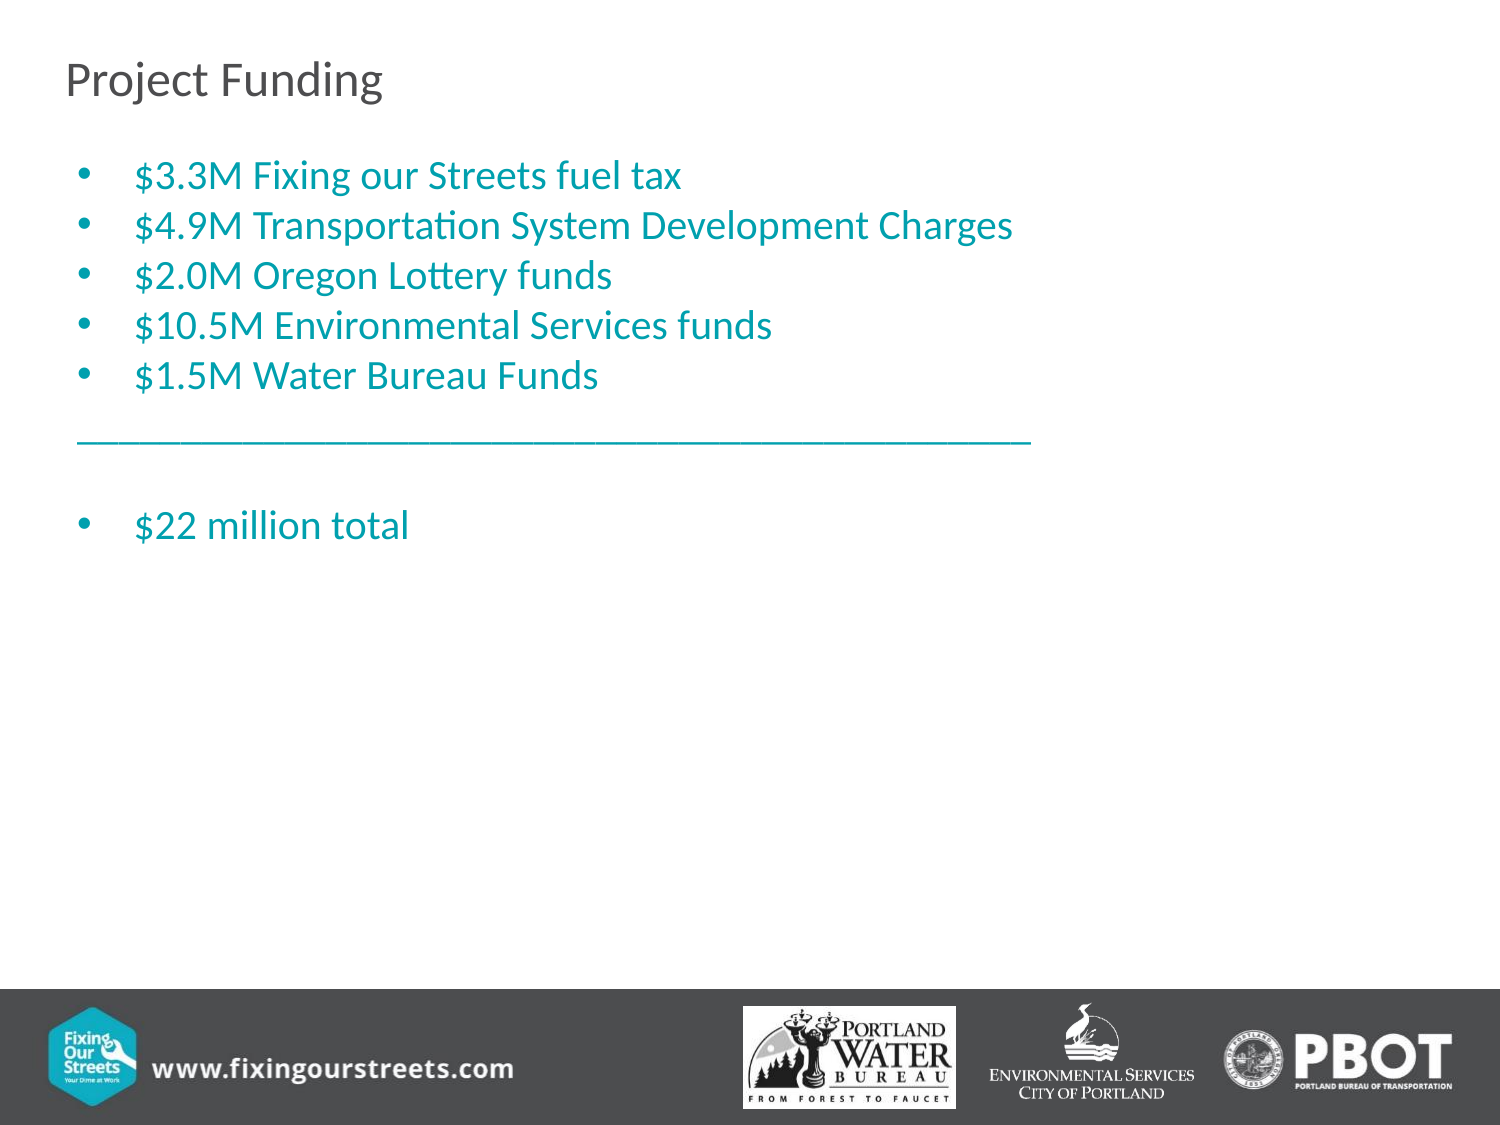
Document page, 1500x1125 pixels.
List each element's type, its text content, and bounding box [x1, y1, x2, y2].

picture [0, 967, 1500, 1125]
text_box $3.3M Fixing our Streets fuel tax $4.9M Transportation System Development Charges $2.0M Oregon Lottery funds $10.5M Environmental Services funds $1.5M Water Bureau Funds ______________________________________________ $22 million total [62, 140, 1053, 556]
text_box Project Funding [50, 38, 818, 114]
